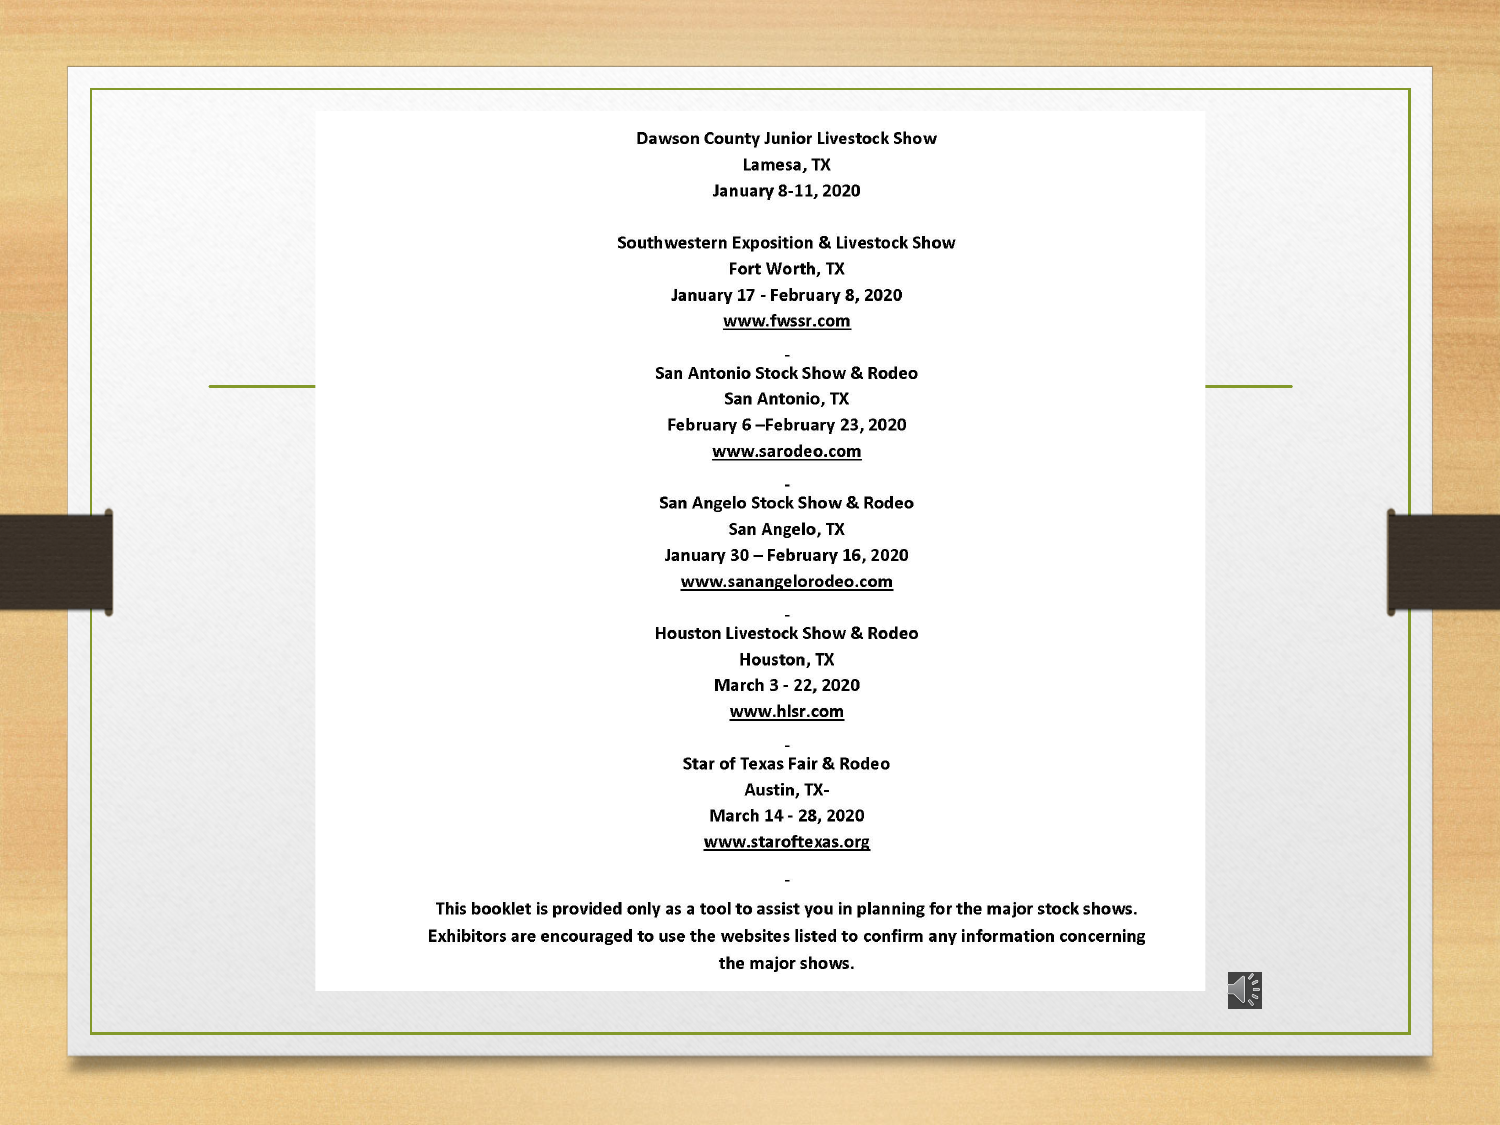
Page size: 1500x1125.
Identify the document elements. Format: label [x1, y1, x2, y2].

list [315, 111, 1206, 991]
picture [0, 0, 1500, 1125]
